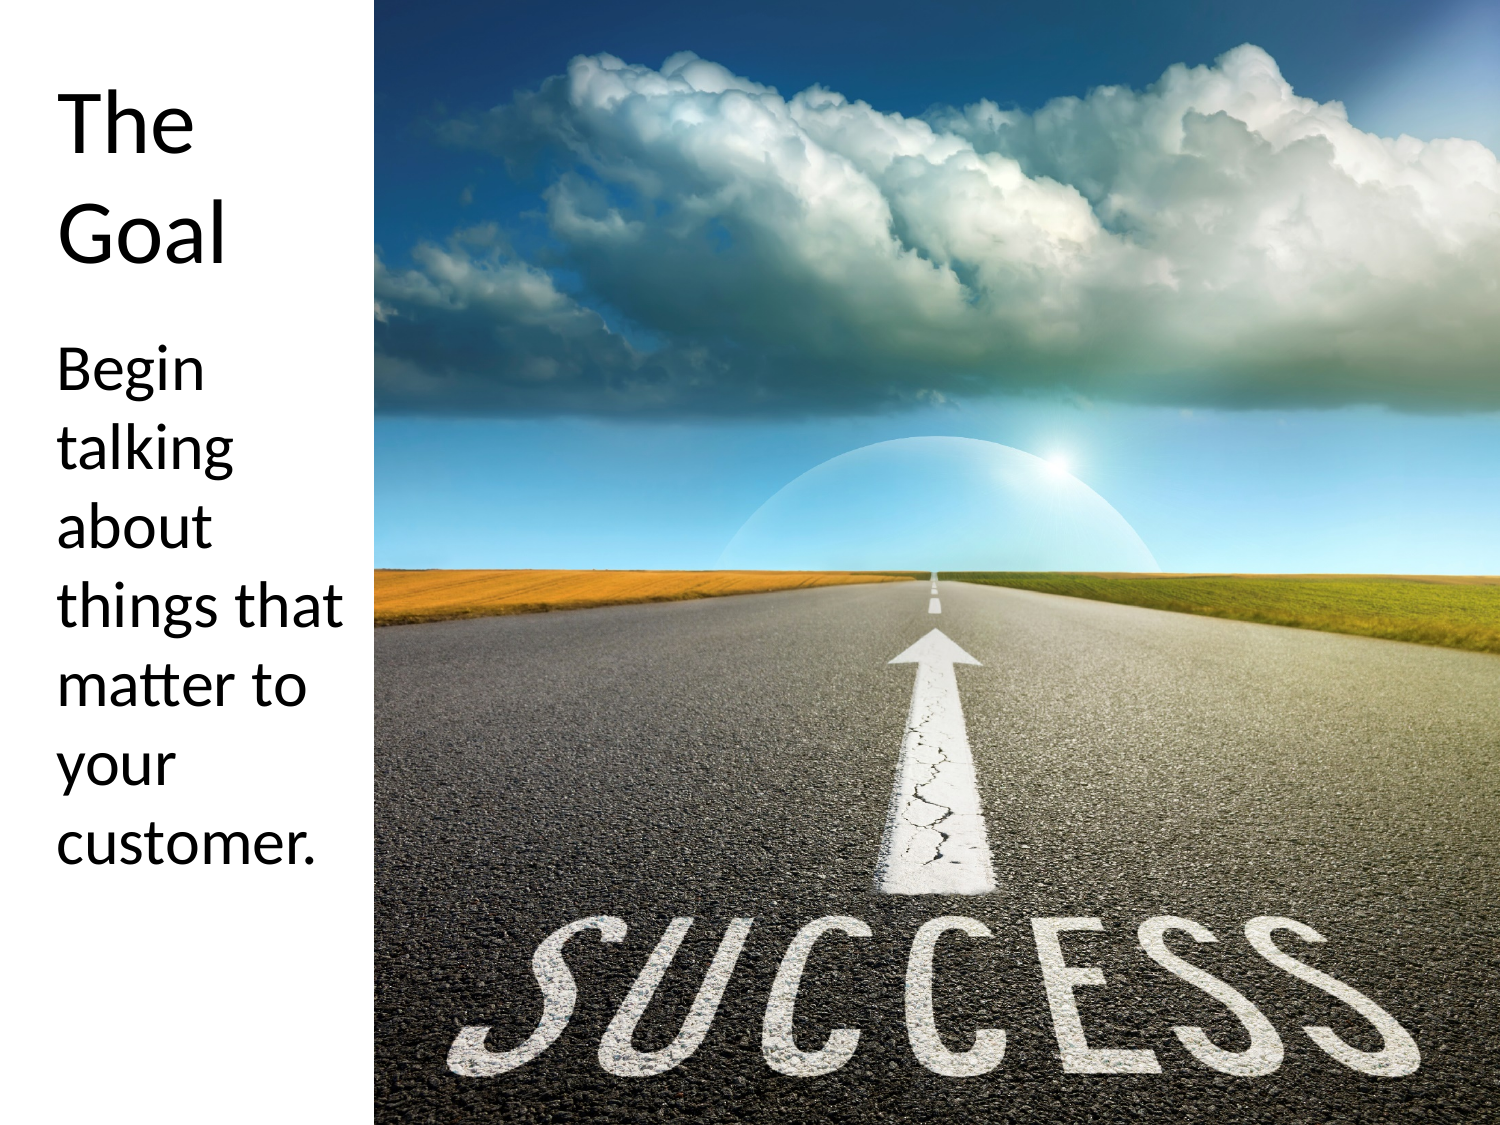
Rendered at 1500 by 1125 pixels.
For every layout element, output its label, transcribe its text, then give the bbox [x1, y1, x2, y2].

title The Goal [42, 19, 369, 324]
picture [374, 0, 1500, 1125]
list Begin talking about things that matter to your customer. [41, 219, 362, 963]
